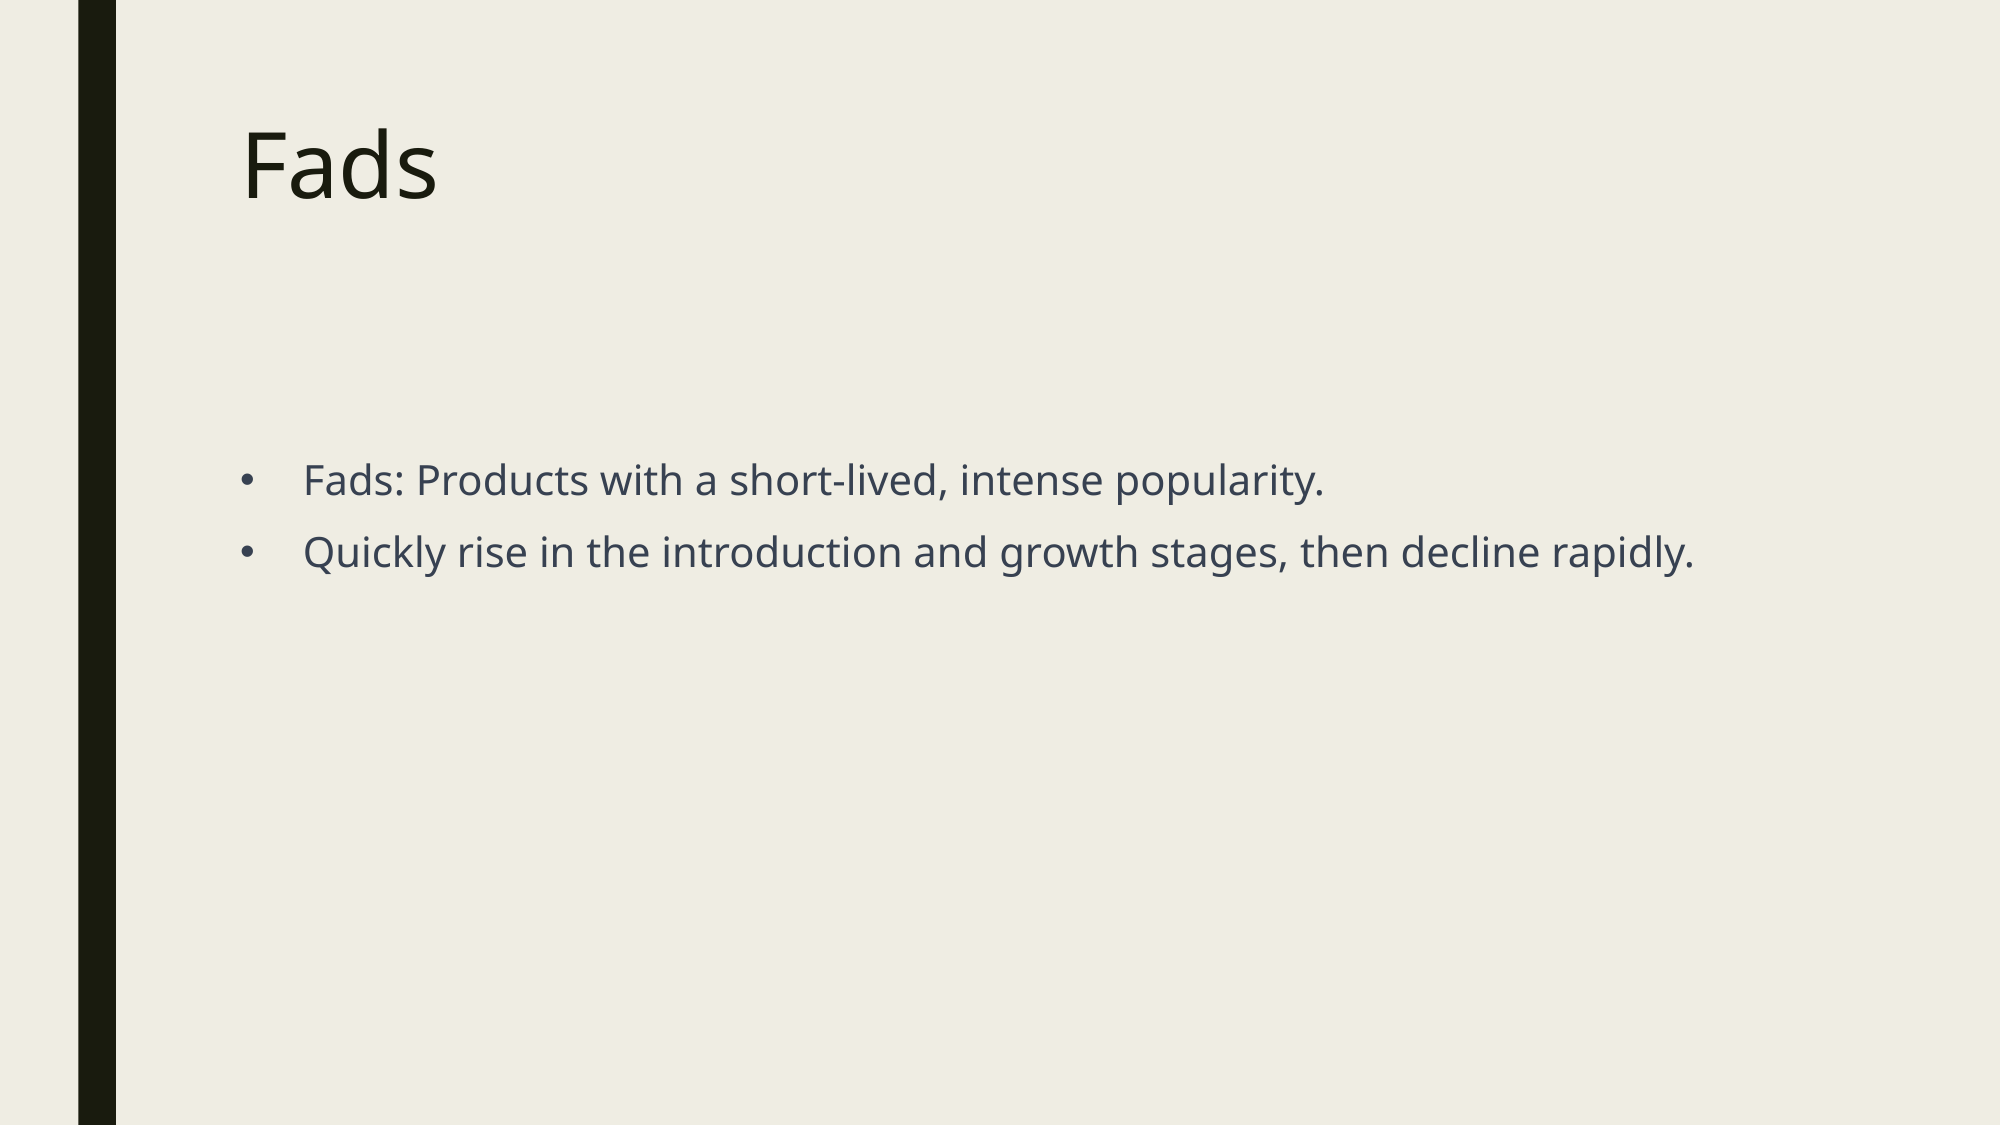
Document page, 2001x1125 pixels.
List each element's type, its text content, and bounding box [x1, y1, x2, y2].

list Fads: Products with a short-lived, intense popularity. Quickly rise in the introduction and growth stages, then decline rapidly. [225, 375, 1800, 963]
title Fads [225, 112, 1800, 357]
